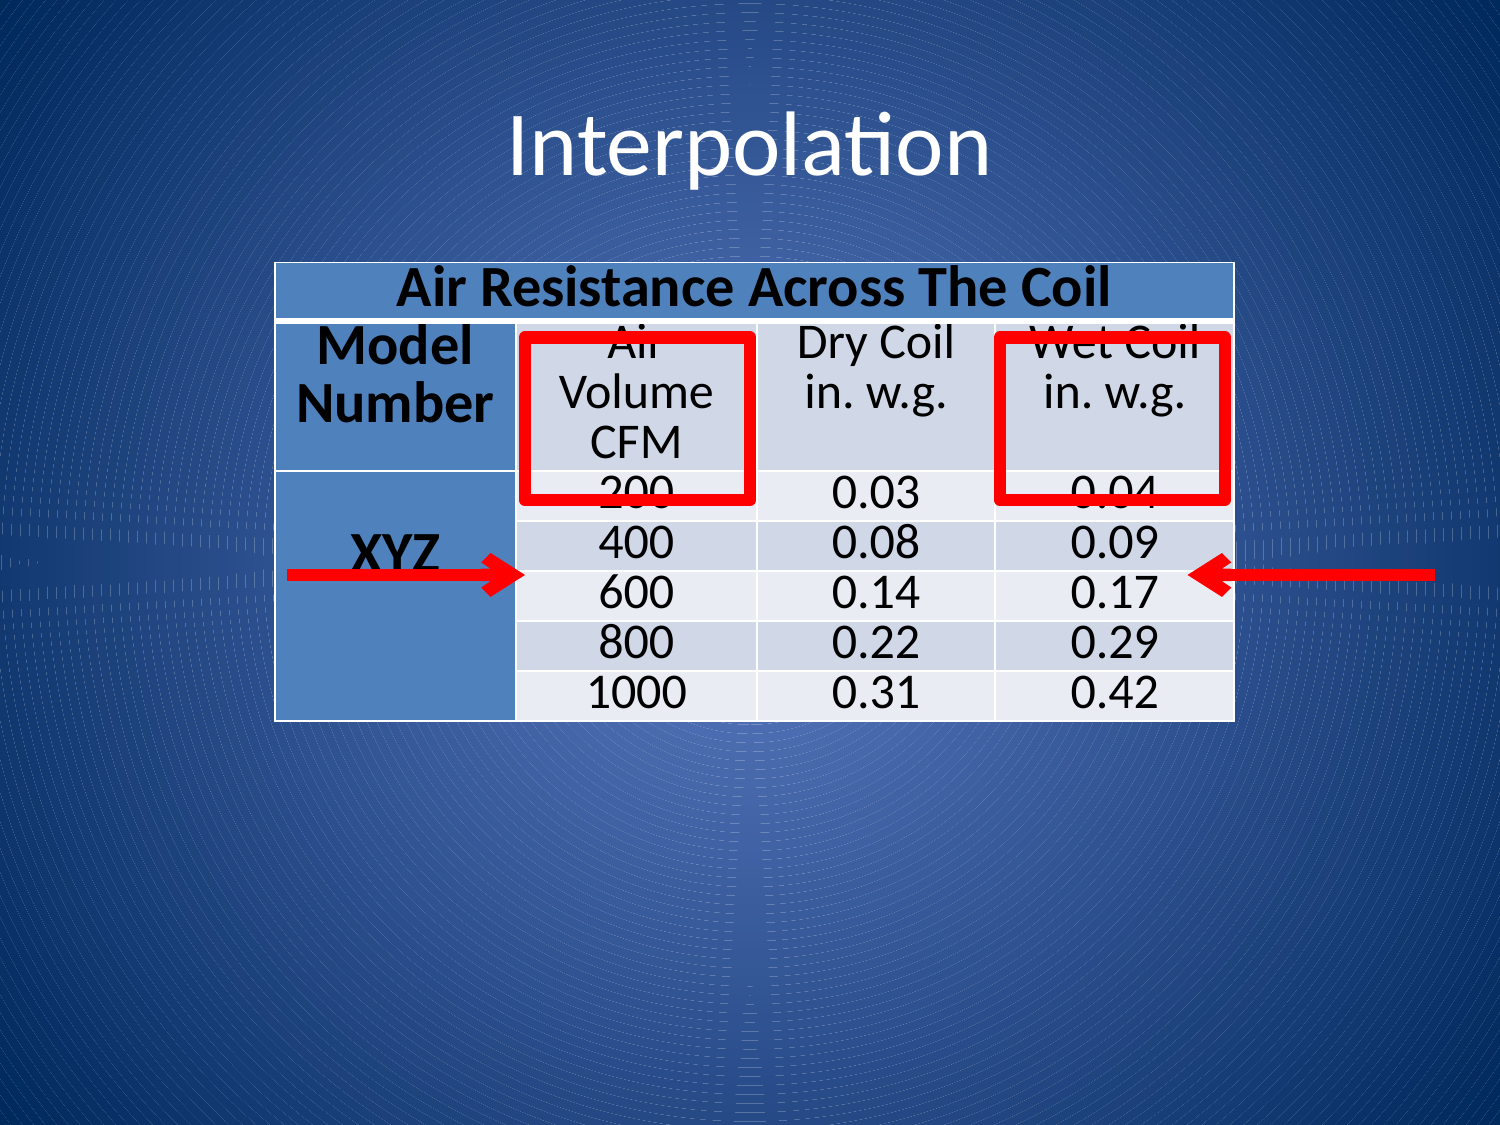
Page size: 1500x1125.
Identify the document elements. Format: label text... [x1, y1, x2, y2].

table_cell 1000 [517, 672, 756, 720]
table_cell 0.03 [758, 472, 994, 520]
table_cell 0.31 [758, 672, 994, 720]
table_cell Model Number [276, 324, 515, 470]
table_cell 0.42 [996, 672, 1233, 720]
table_cell Dry Coil in. w.g. [758, 324, 994, 470]
table_cell Air Volume CFM [517, 324, 756, 470]
table_cell 0.04 [996, 472, 1233, 520]
table_cell 0.09 [996, 522, 1233, 570]
table_cell 0.17 [996, 572, 1233, 620]
table_cell Wet Coil in. w.g. [996, 324, 1233, 470]
table_cell 0.14 [758, 572, 994, 620]
table_cell 0.08 [758, 522, 994, 570]
table_cell 600 [517, 572, 756, 620]
table_cell 800 [517, 622, 756, 670]
table_cell 200 [517, 472, 756, 520]
table_header Air Resistance Across The Coil [276, 263, 1233, 318]
text_box [999, 337, 1225, 500]
title Interpolation [75, 45, 1425, 233]
table_cell 0.22 [758, 622, 994, 670]
text_box [524, 337, 750, 500]
table_cell 400 [517, 522, 756, 570]
table_cell 0.29 [996, 622, 1233, 670]
table_cell XYZ [276, 472, 515, 720]
